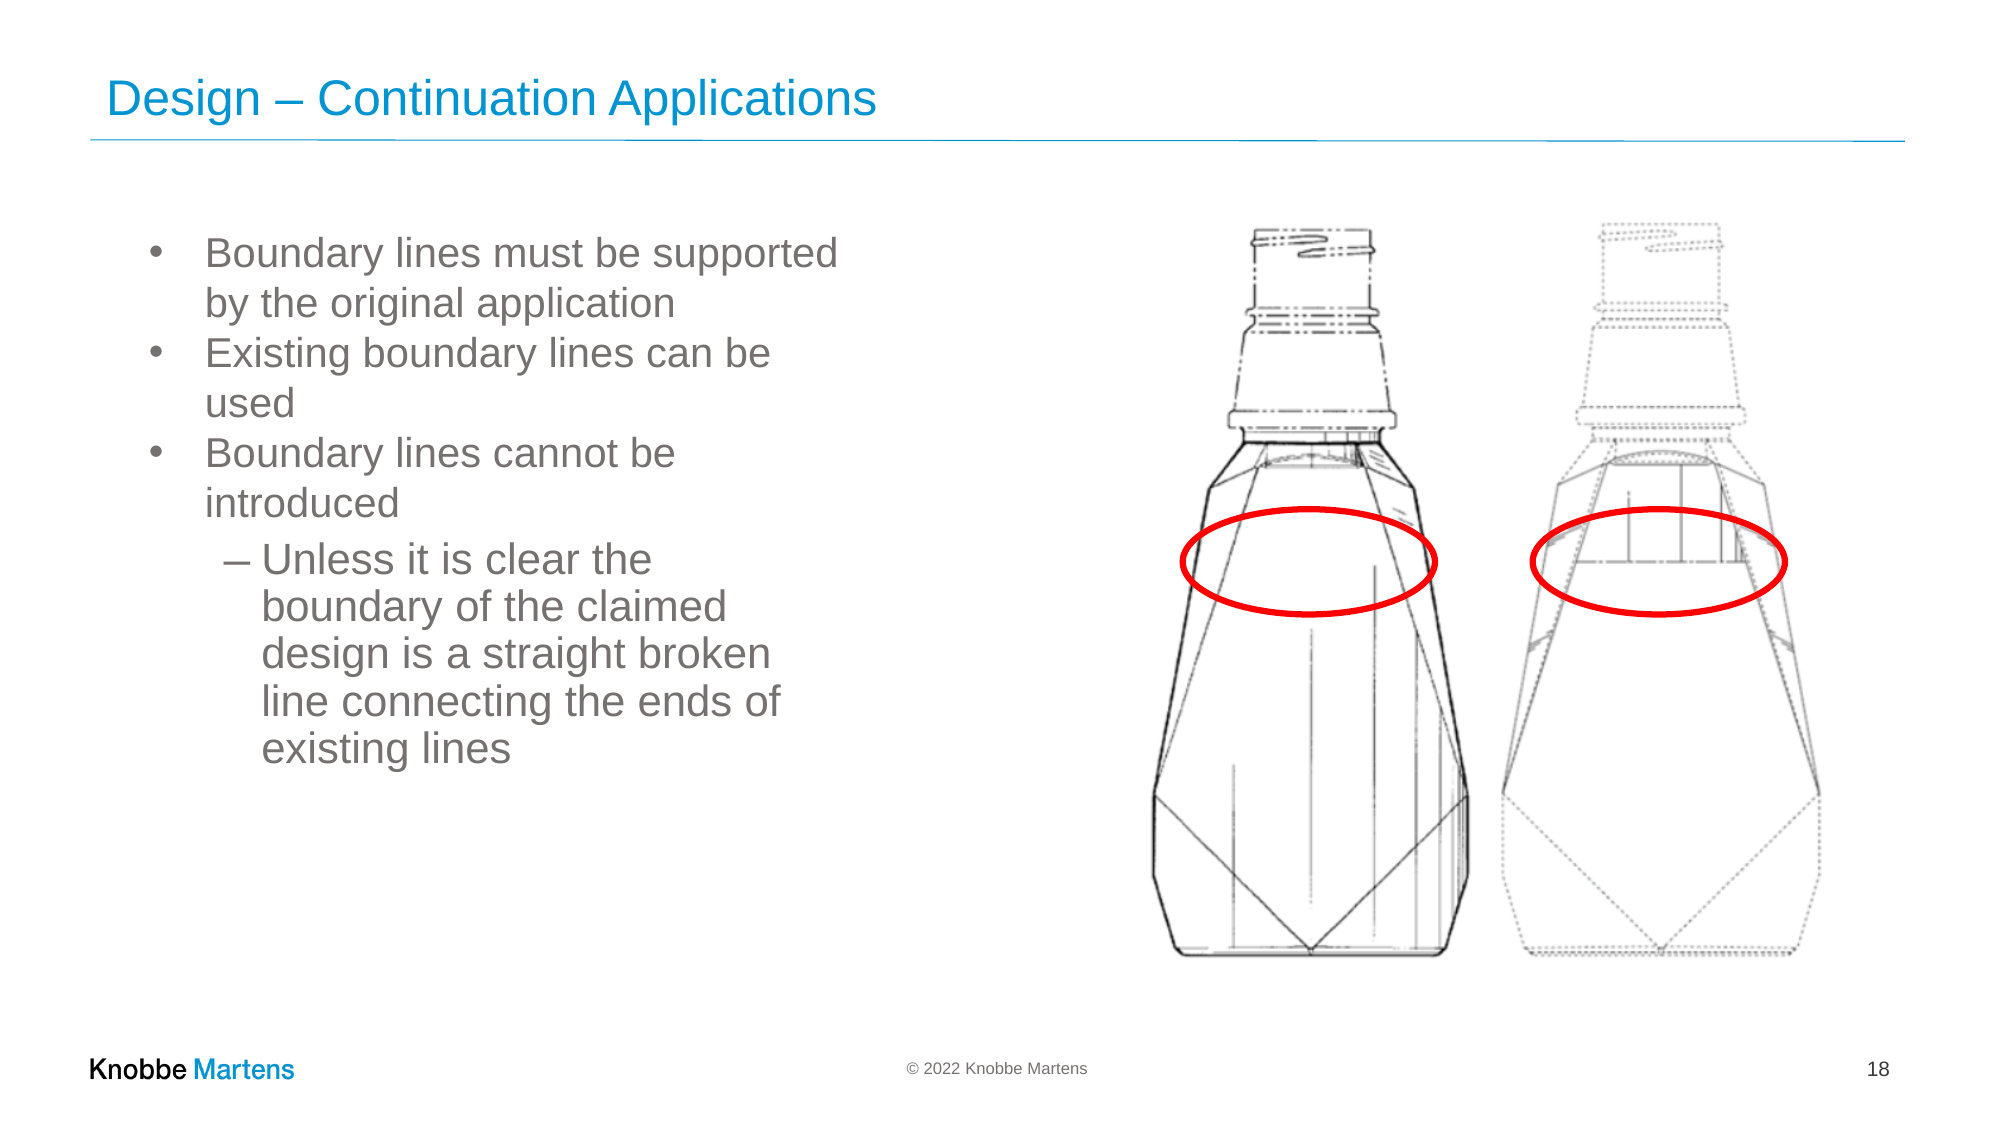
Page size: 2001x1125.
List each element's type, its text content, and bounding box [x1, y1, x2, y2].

text_box Boundary lines must be supported by the original application Existing boundary lines can be used Boundary lines cannot be introduced Unless it is clear the boundary of the claimed design is a straight broken line connecting the ends of existing lines [133, 218, 856, 781]
picture [1127, 194, 1866, 983]
title Design – Continuation Applications [91, 60, 1905, 140]
slide_number 18 [1412, 1037, 1905, 1098]
